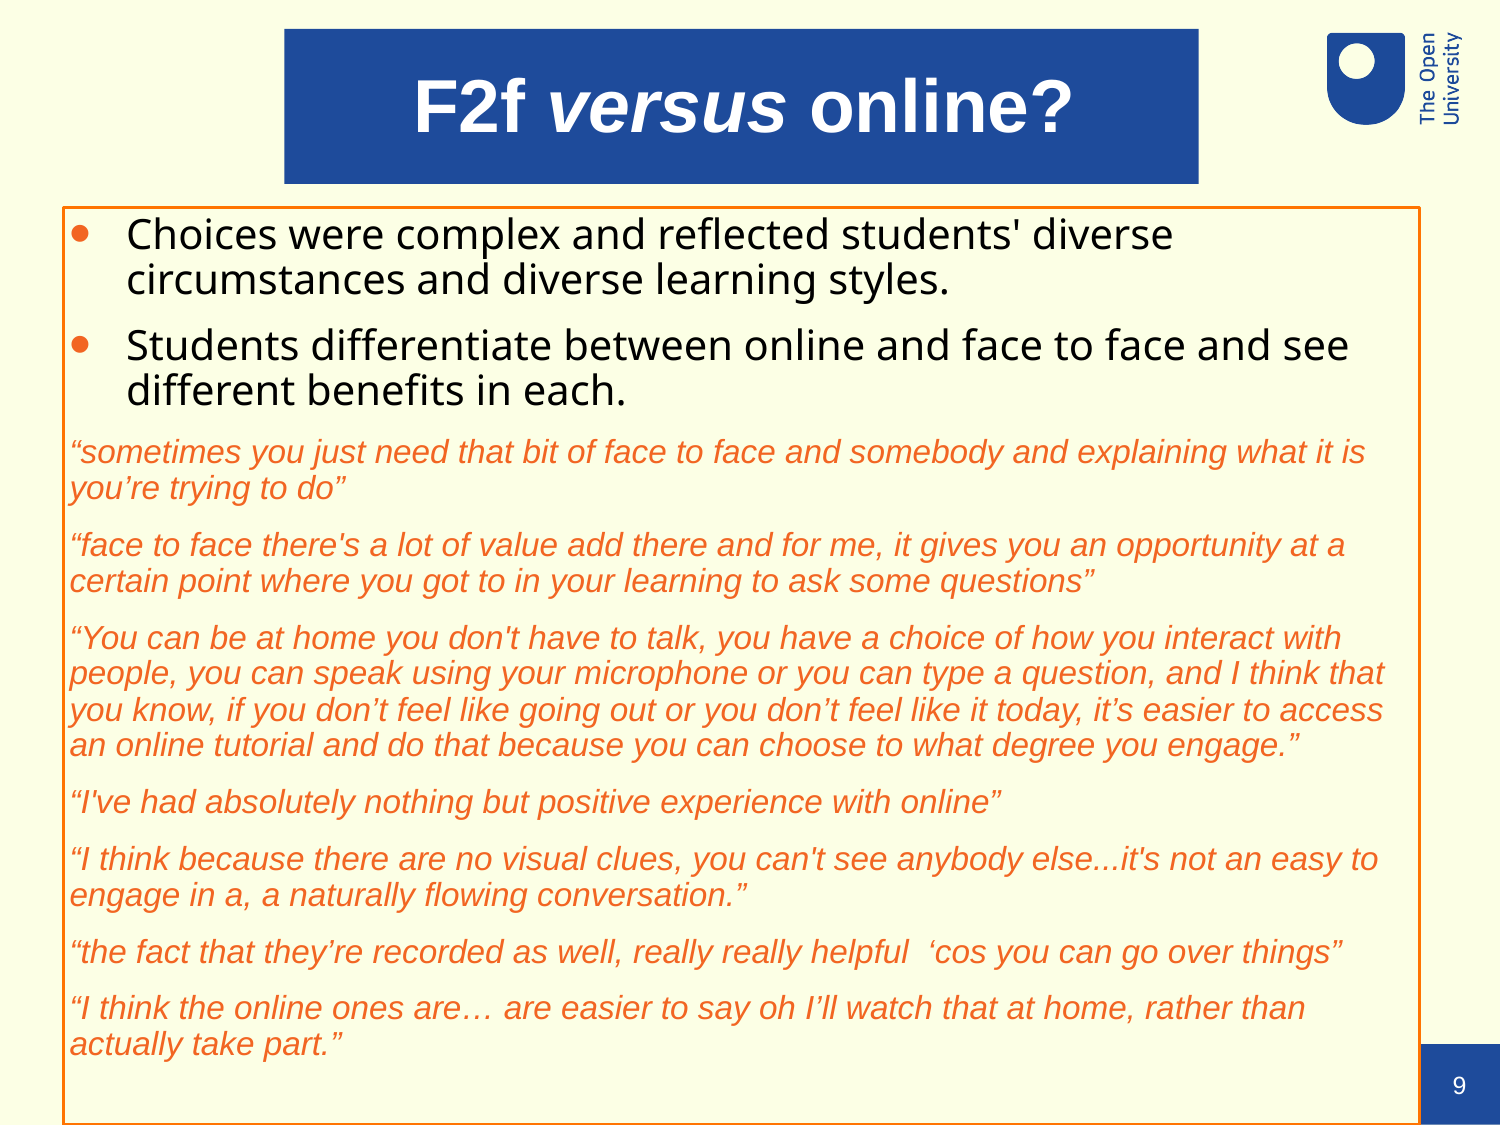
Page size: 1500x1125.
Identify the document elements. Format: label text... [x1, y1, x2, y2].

list Choices were complex and reflected students' diverse circumstances and diverse learning styles. Students differentiate between online and face to face and see different benefits in each. “sometimes you just need that bit of face to face and somebody and explaining what it is you’re trying to do” “face to face there's a lot of value add there and for me, it gives you an opportunity at a certain point where you got to in your learning to ask some questions” “You can be at home you don't have to talk, you have a choice of how you interact with people, you can speak using your microphone or you can type a question, and I think that you know, if you don’t feel like going out or you don’t feel like it today, it’s easier to access an online tutorial and do that because you can choose to what degree you engage.” “I've had absolutely nothing but positive experience with online” “I think because there are no visual clues, you can't see anybody else...it's not an easy to engage in a, a naturally flowing conversation.” “the fact that they’re recorded as well, really really helpful ‘cos you can go over things” “I think the online ones are… are easier to say oh I’ll watch that at home, rather than actually take part.” [63, 207, 1420, 1125]
title F2f versus online? [284, 28, 1199, 184]
picture [1327, 32, 1462, 125]
